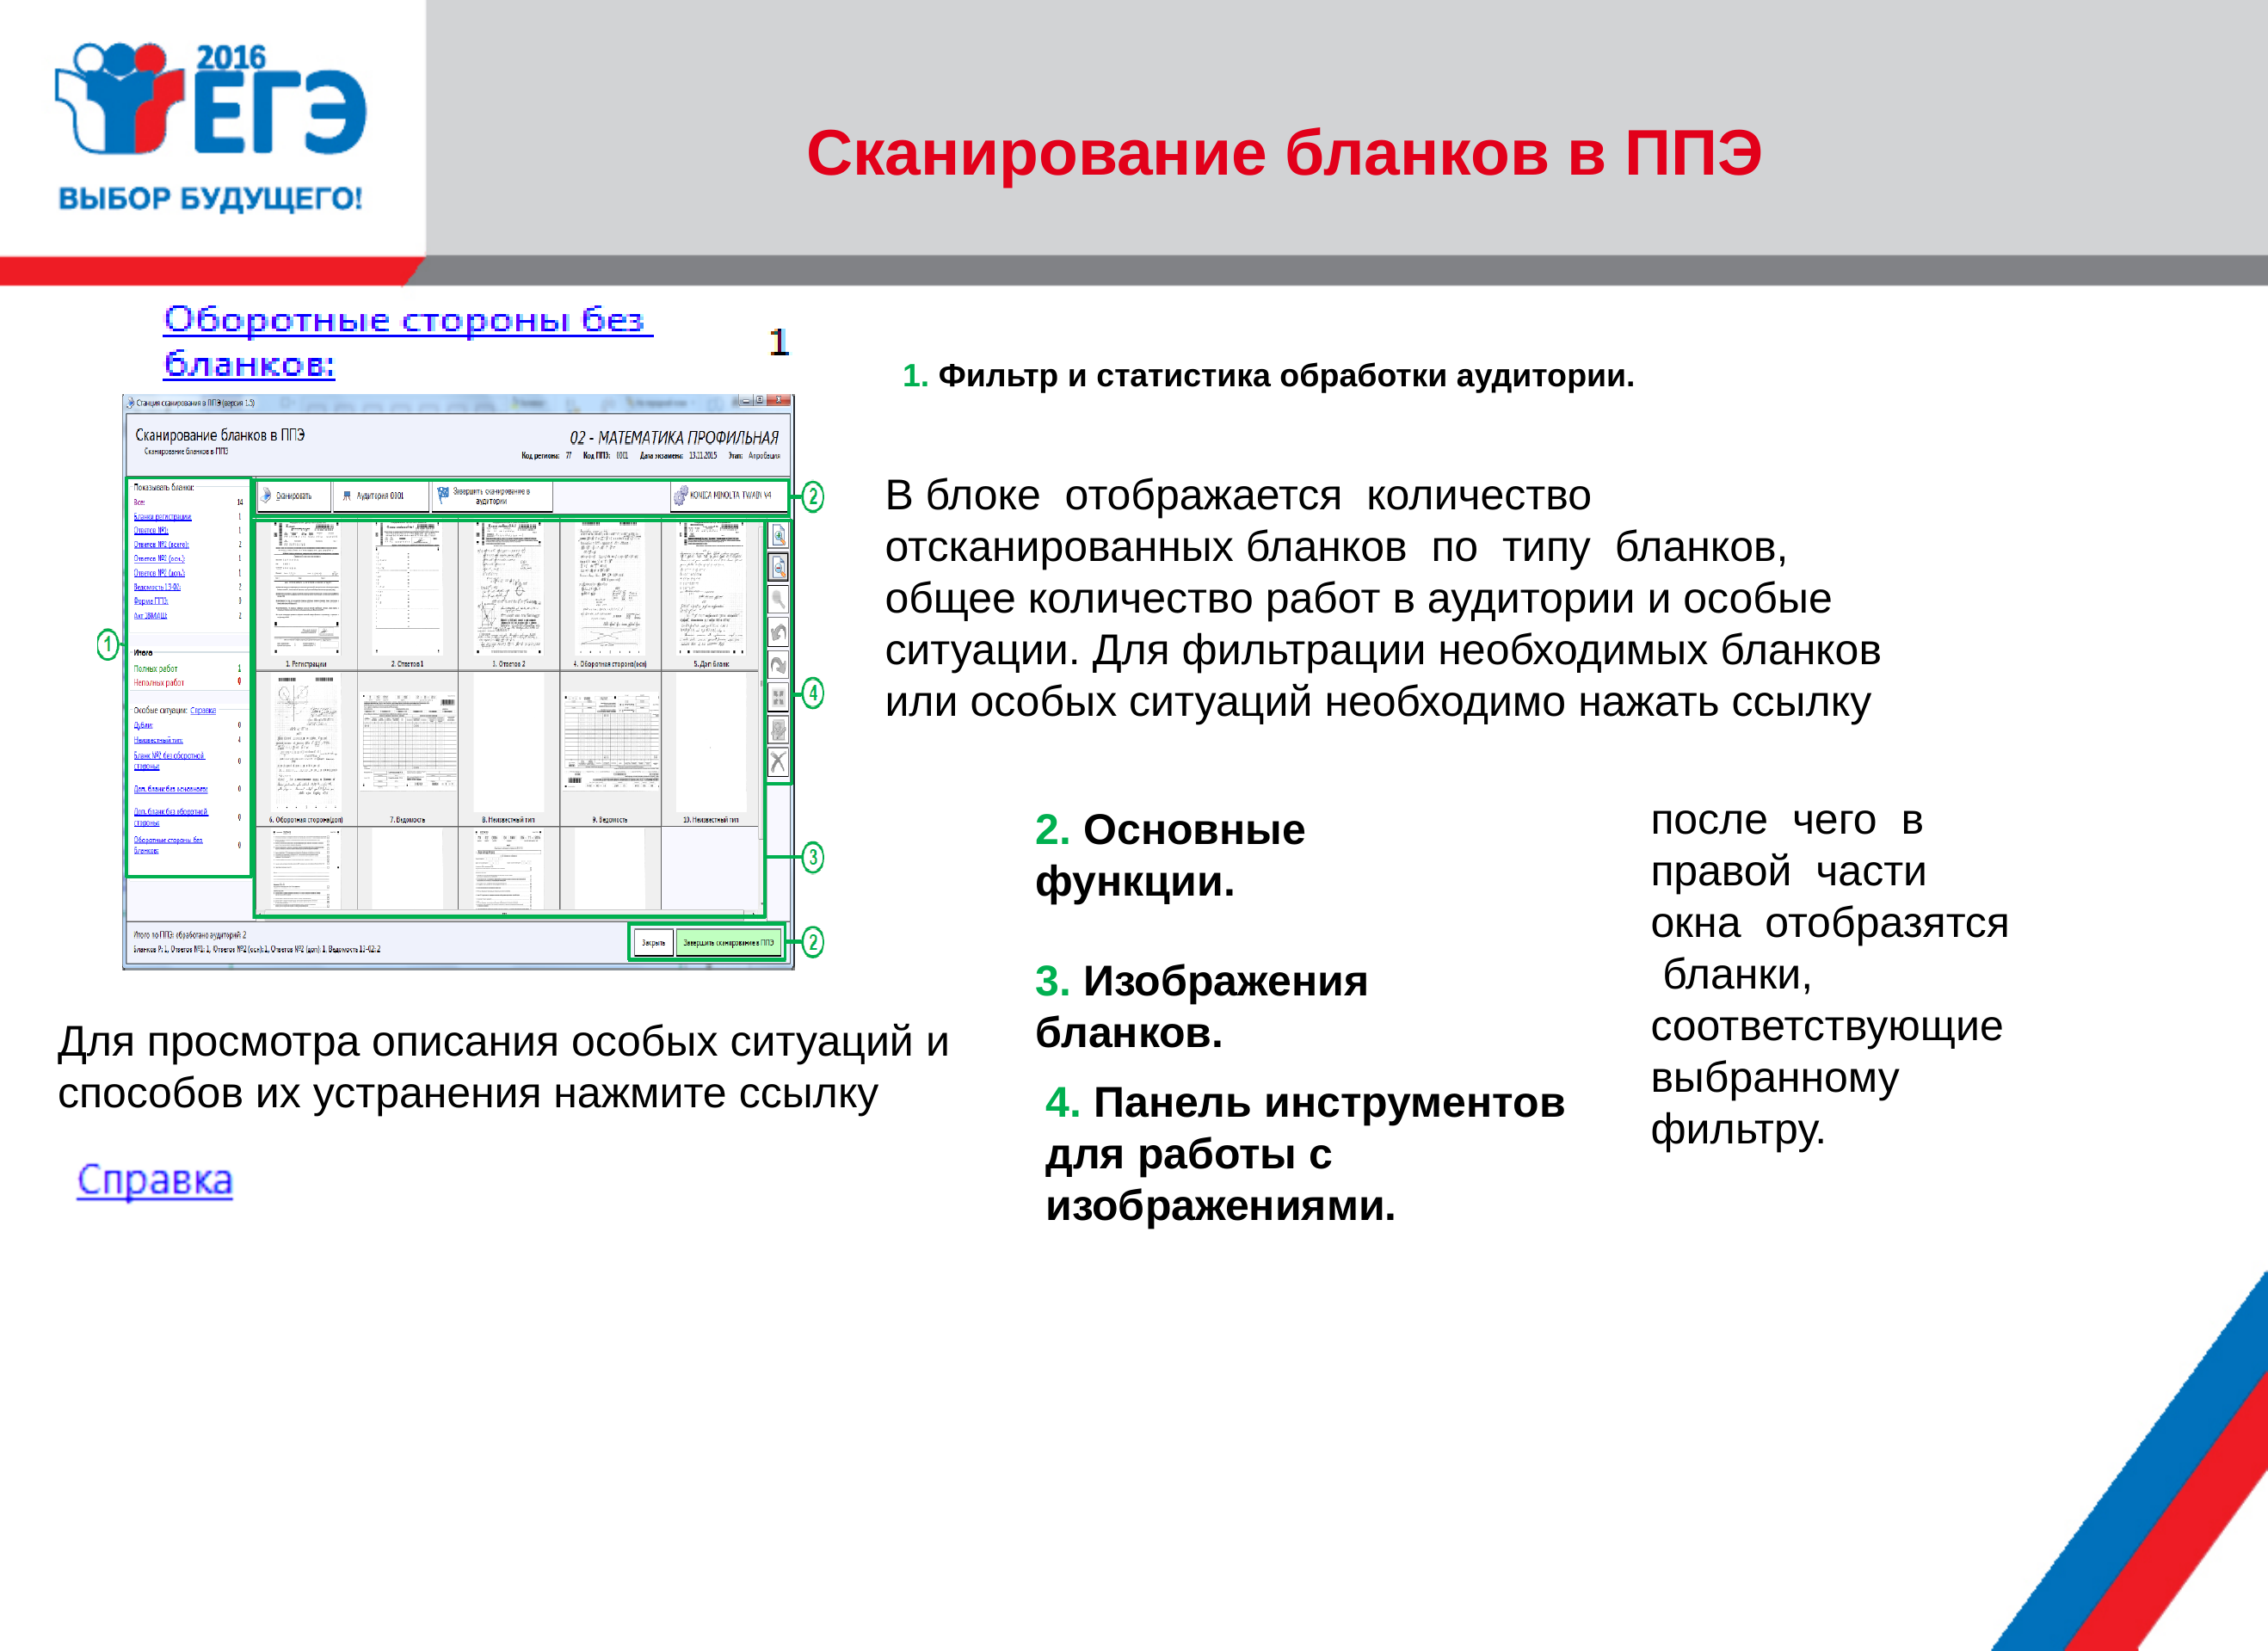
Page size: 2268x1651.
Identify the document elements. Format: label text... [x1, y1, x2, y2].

text_box 3. Изображения бланков. [1023, 946, 1543, 1063]
picture [0, 0, 2268, 1651]
text_box В блоке отображается количество отсканированных бланков по типу бланков, общее количество работ в аудитории и особые ситуации. Для фильтрации необходимых бланков или особых ситуаций необходимо нажать ссылку [872, 460, 1914, 732]
text_box Для просмотра описания особых ситуаций и способов их устранения нажмите ссылку [45, 1007, 1050, 1124]
text_box Сканирование бланков в ППЭ [793, 103, 1887, 182]
text_box 2. Основные функции. [1023, 795, 1495, 911]
text_box 1. Фильтр и статистика обработки аудитории. [890, 348, 1827, 399]
text_box после чего в правой части окна отобразятся бланки, соответствующие выбранному фильтру. [1637, 785, 2034, 1160]
text_box 4. Панель инструментов для работы с изображениями. [1032, 1067, 1627, 1235]
